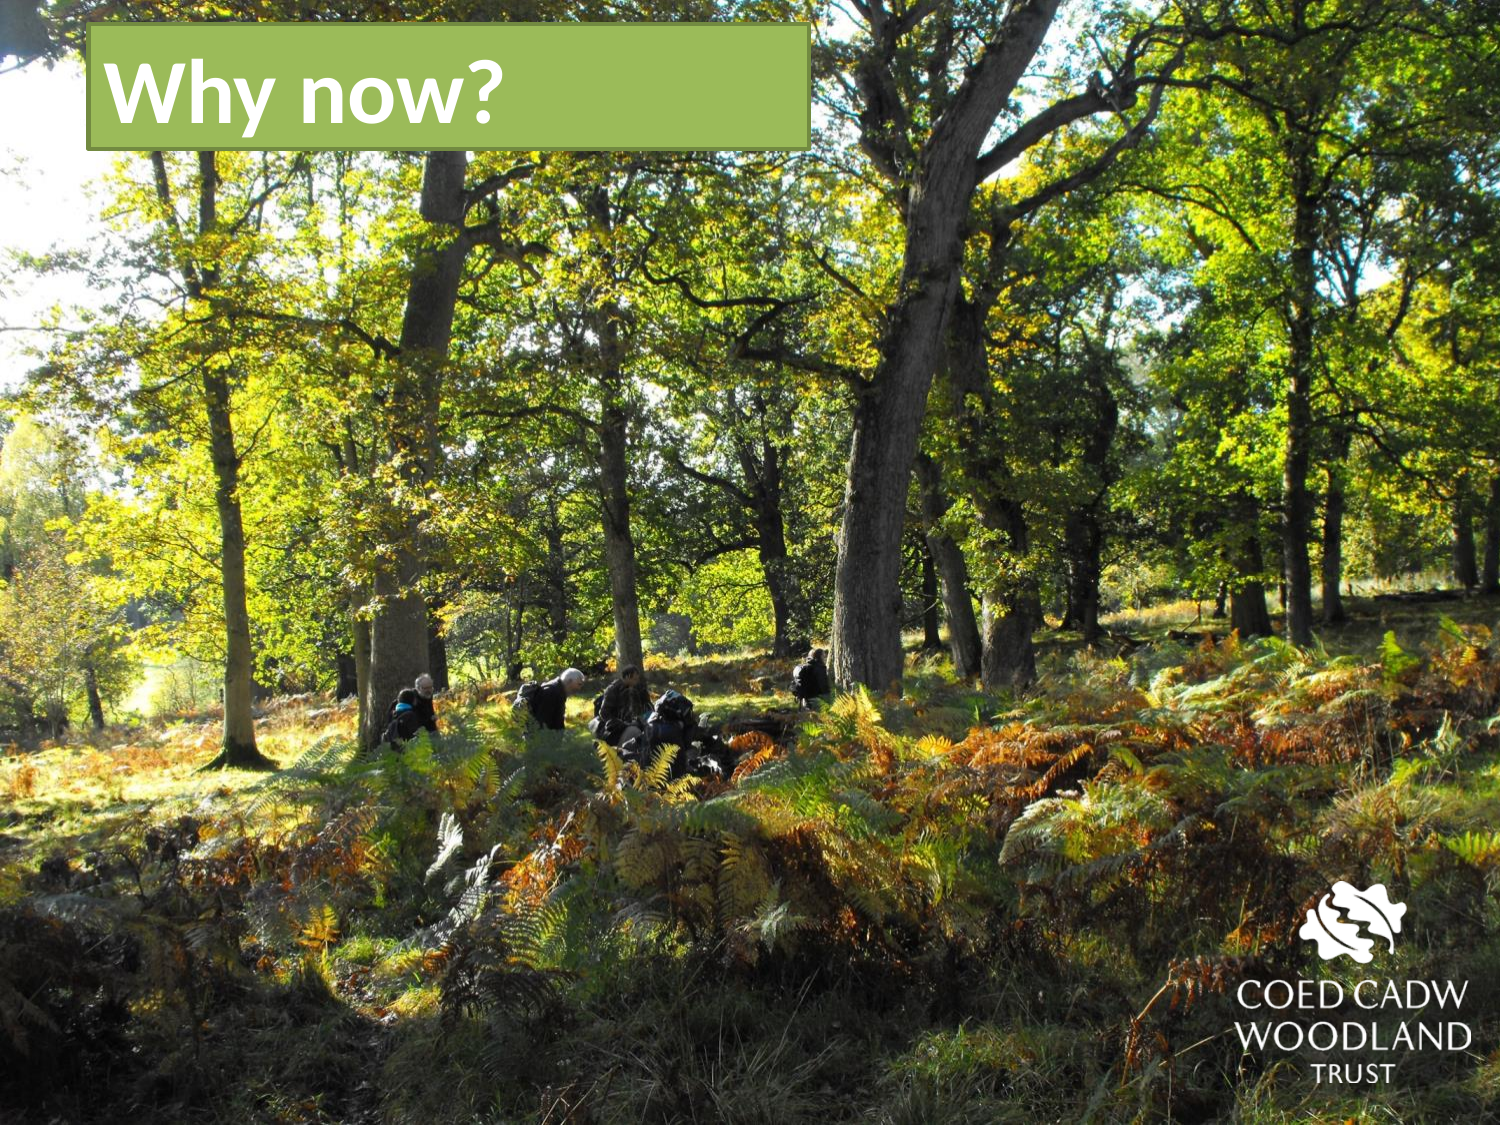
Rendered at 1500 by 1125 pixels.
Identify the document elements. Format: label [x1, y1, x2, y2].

list [0, 0, 1500, 1125]
picture [1233, 881, 1471, 1083]
